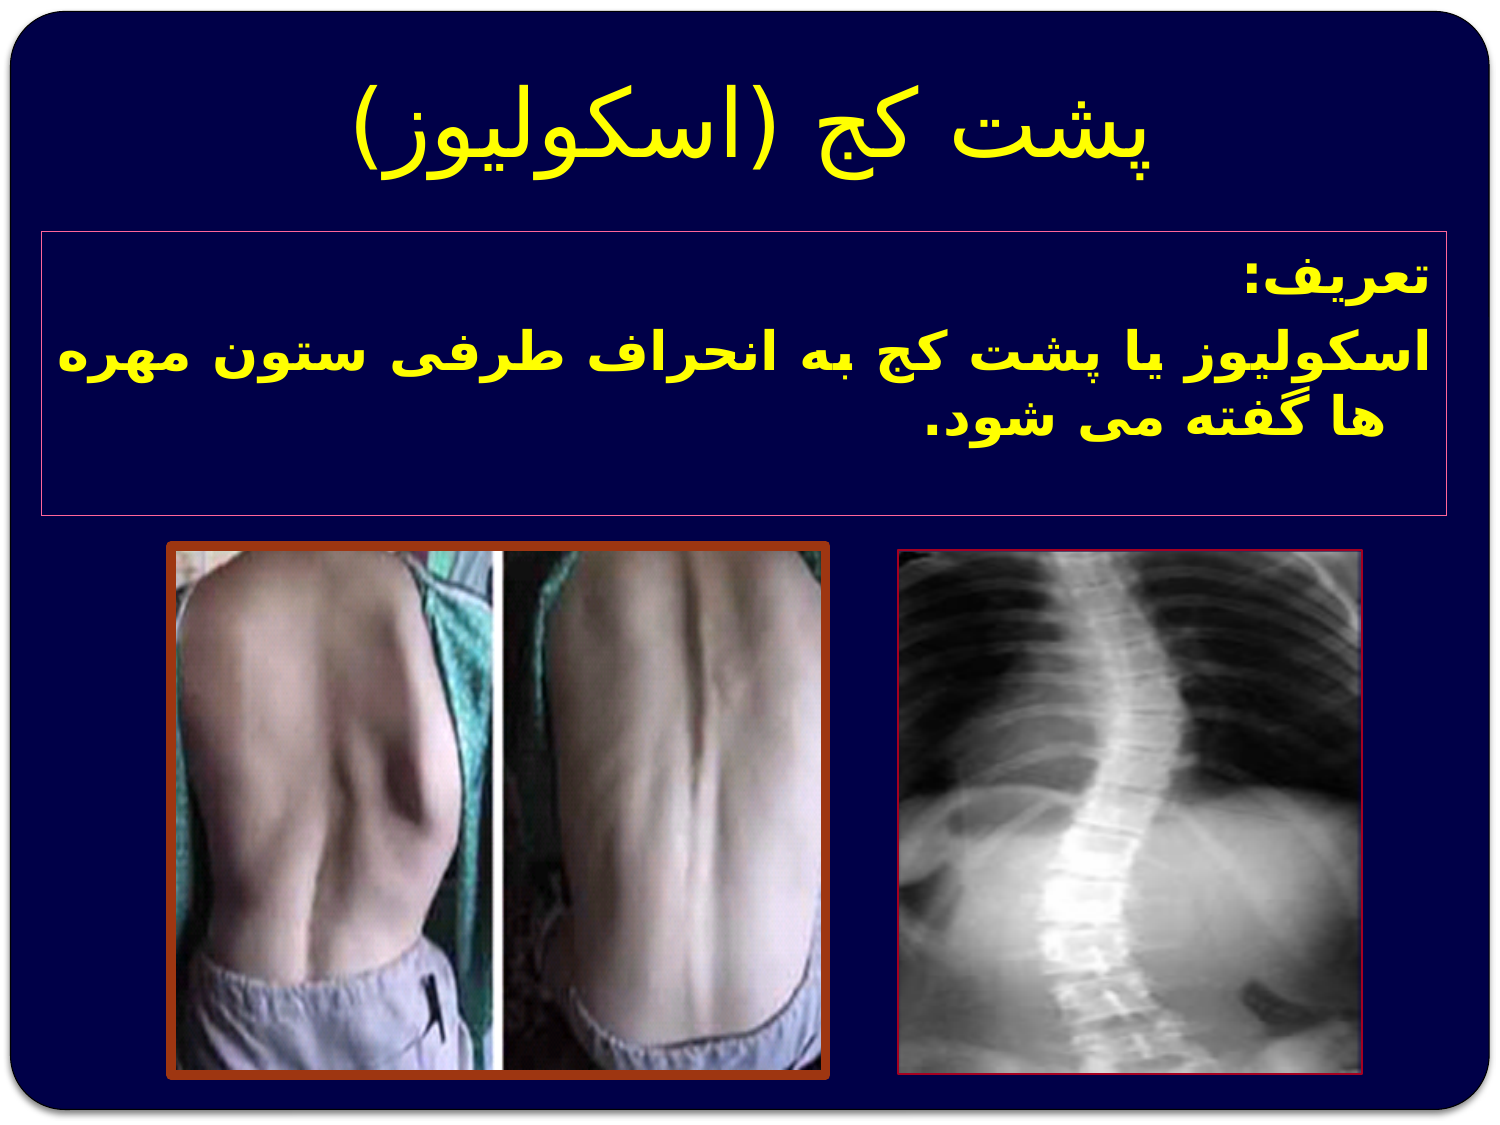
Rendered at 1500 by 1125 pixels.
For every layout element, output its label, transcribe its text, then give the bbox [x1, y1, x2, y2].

picture [175, 550, 822, 1071]
text_box پشت کج (اسکوليوز) [277, 54, 1225, 192]
text_box تعریف: اسکوليوز یا پشت کج به انحراف طرفی ستون مهره ها گفته می شود. [41, 231, 1447, 516]
picture [898, 550, 1362, 1074]
